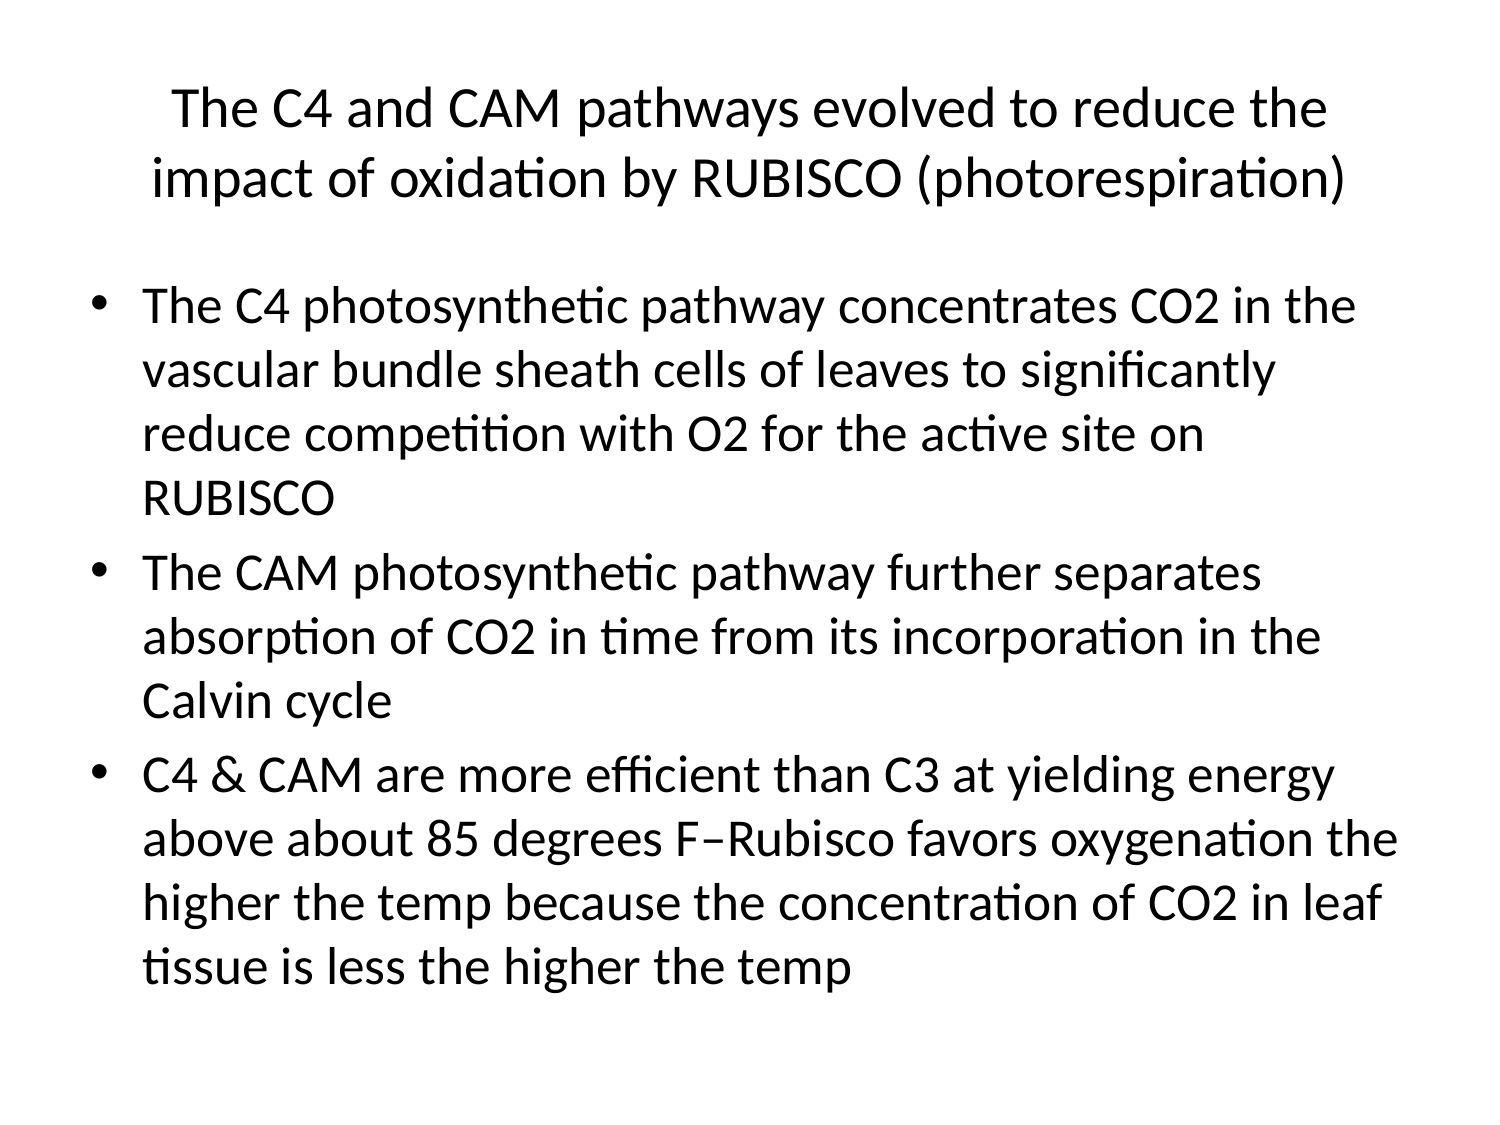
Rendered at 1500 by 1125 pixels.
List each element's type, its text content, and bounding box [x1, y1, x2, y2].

list The C4 photosynthetic pathway concentrates CO2 in the vascular bundle sheath cells of leaves to significantly reduce competition with O2 for the active site on RUBISCO The CAM photosynthetic pathway further separates absorption of CO2 in time from its incorporation in the Calvin cycle C4 & CAM are more efficient than C3 at yielding energy above about 85 degrees F–Rubisco favors oxygenation the higher the temp because the concentration of CO2 in leaf tissue is less the higher the temp [75, 262, 1425, 1005]
title The C4 and CAM pathways evolved to reduce the impact of oxidation by RUBISCO (photorespiration) [75, 45, 1425, 233]
